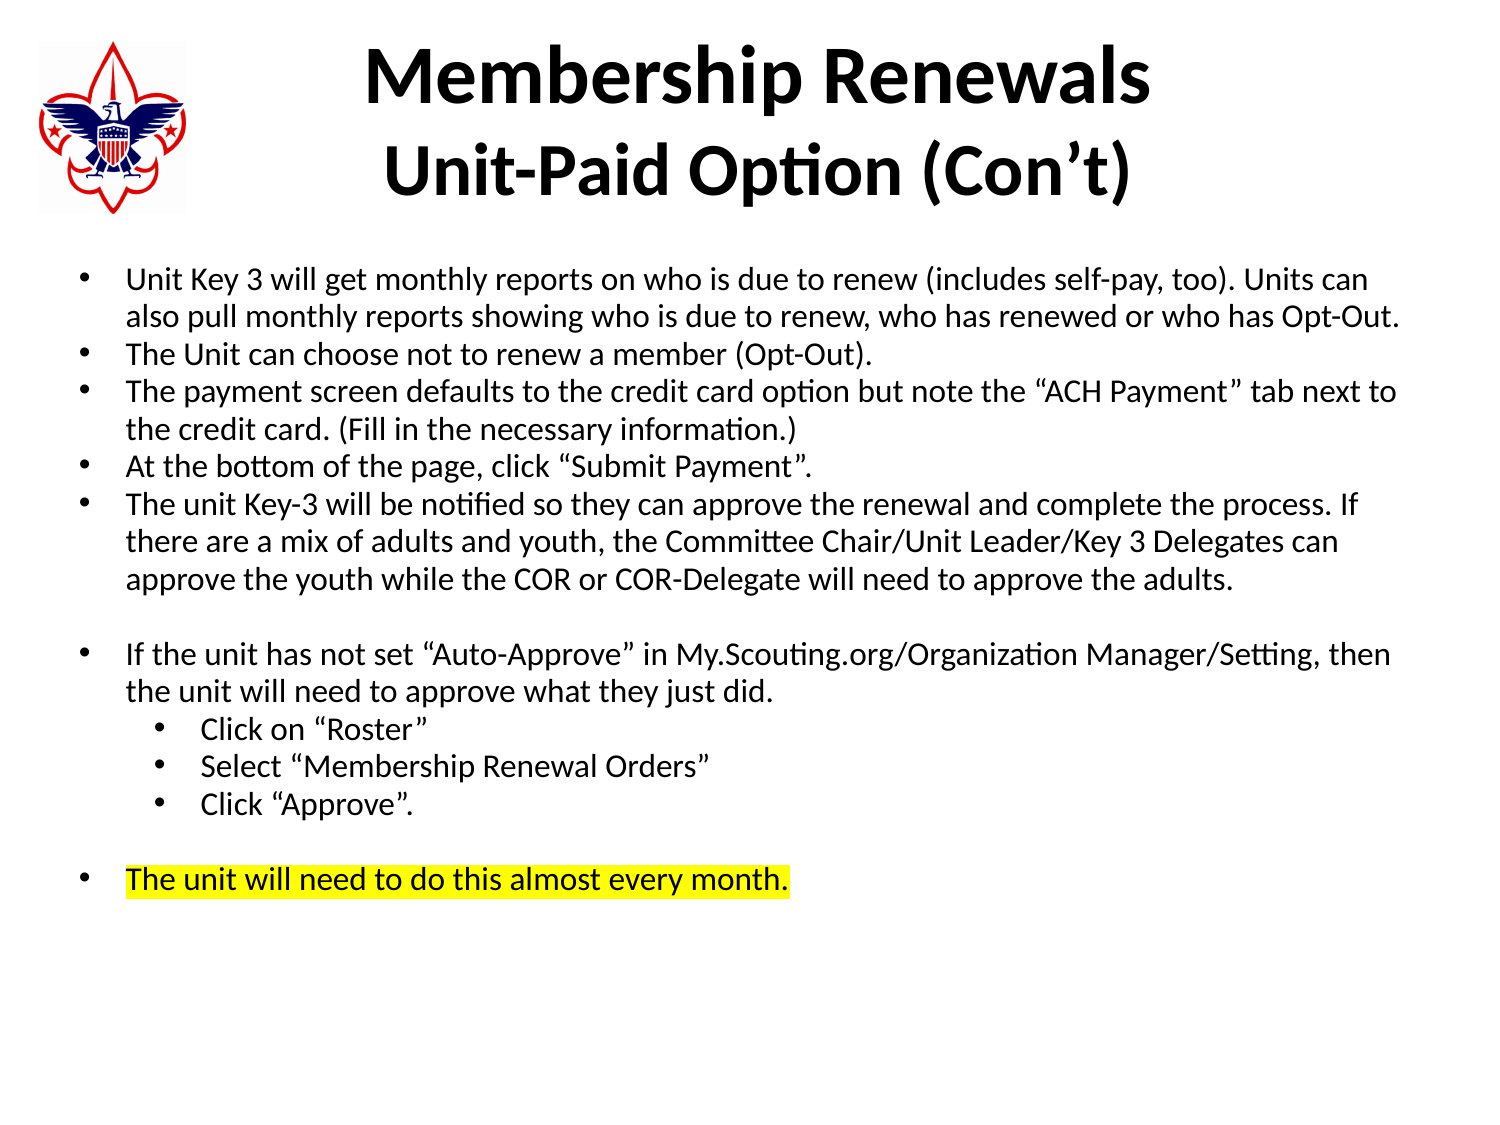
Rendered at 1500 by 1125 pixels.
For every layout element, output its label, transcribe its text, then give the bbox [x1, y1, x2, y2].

picture [39, 41, 186, 214]
text_box Membership Renewals Unit-Paid Option (Con’t) [298, 12, 1218, 218]
text_box Unit Key 3 will get monthly reports on who is due to renew (includes self-pay, too). Units can also pull monthly reports showing who is due to renew, who has renewed or who has Opt-Out. The Unit can choose not to renew a member (Opt-Out). The payment screen defaults to the credit card option but note the “ACH Payment” tab next to the credit card. (Fill in the necessary information.) At the bottom of the page, click “Submit Payment”. The unit Key-3 will be notified so they can approve the renewal and complete the process. If there are a mix of adults and youth, the Committee Chair/Unit Leader/Key 3 Delegates can approve the youth while the COR or COR-Delegate will need to approve the adults. If the unit has not set “Auto-Approve” in My.Scouting.org/Organization Manager/Setting, then the unit will need to approve what they just did. Click on “Roster” Select “Membership Renewal Orders” Click “Approve”. The unit will need to do this almost every month. [64, 251, 1436, 905]
